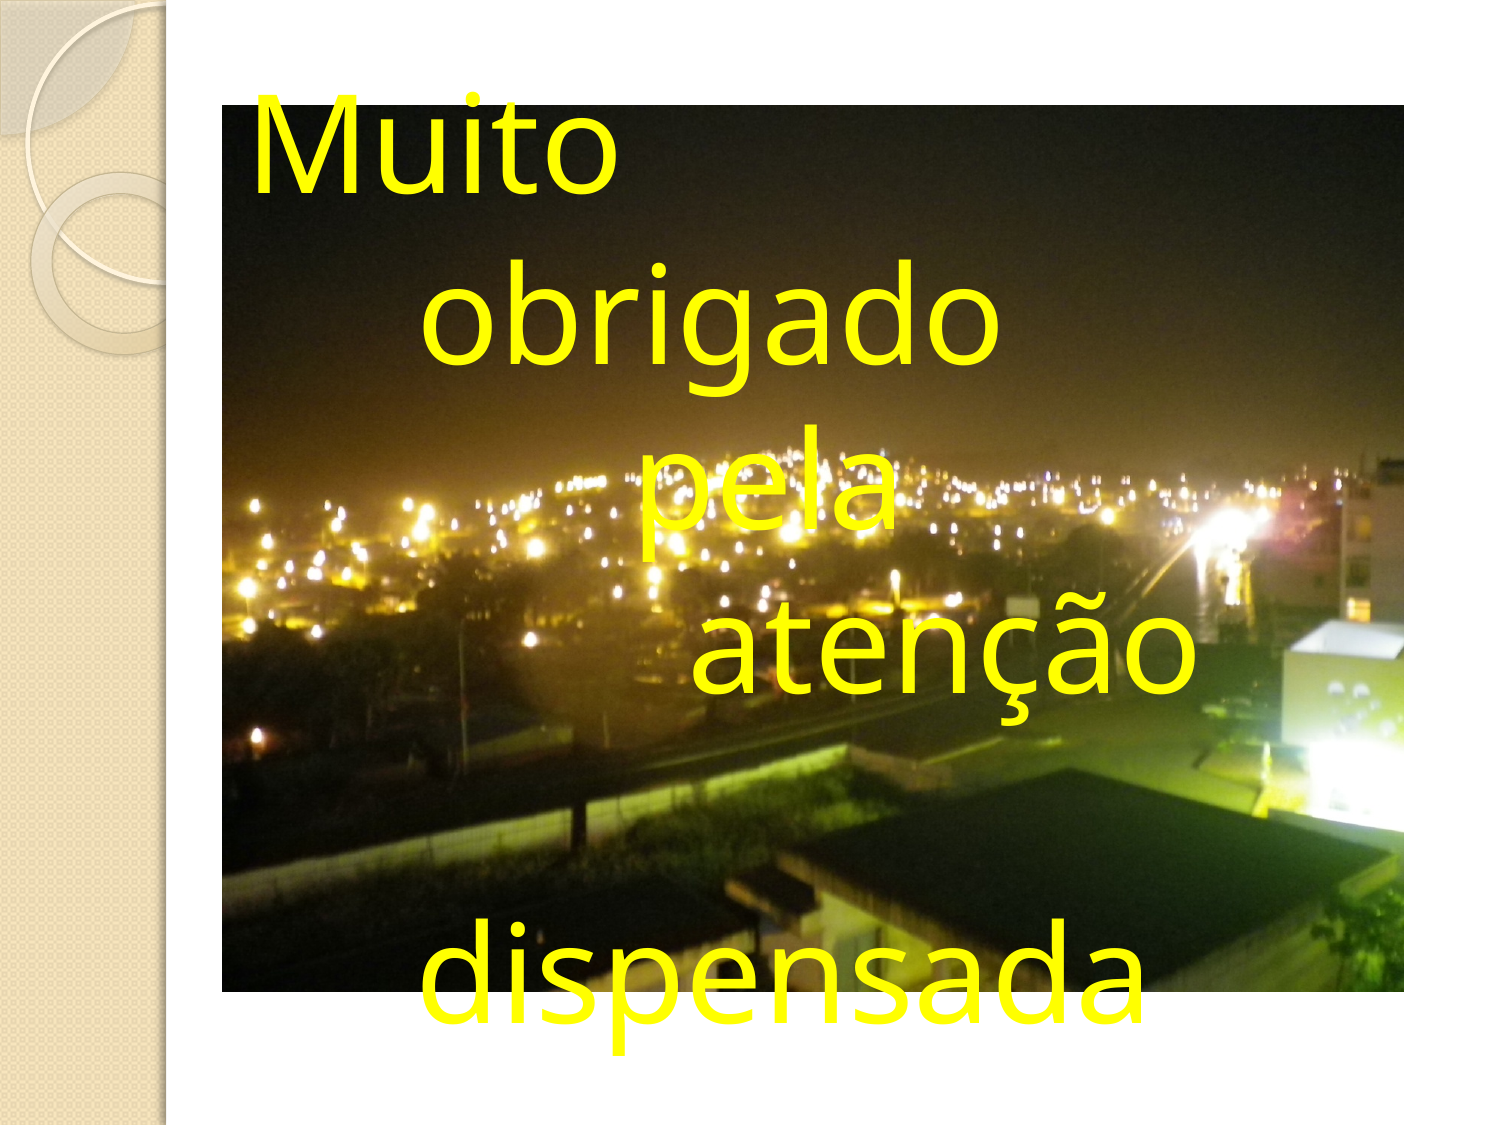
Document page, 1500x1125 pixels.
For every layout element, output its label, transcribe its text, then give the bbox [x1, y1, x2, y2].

text_box Muito obrigado pela atenção dispensada [185, 0, 1419, 1080]
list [222, 105, 1404, 992]
